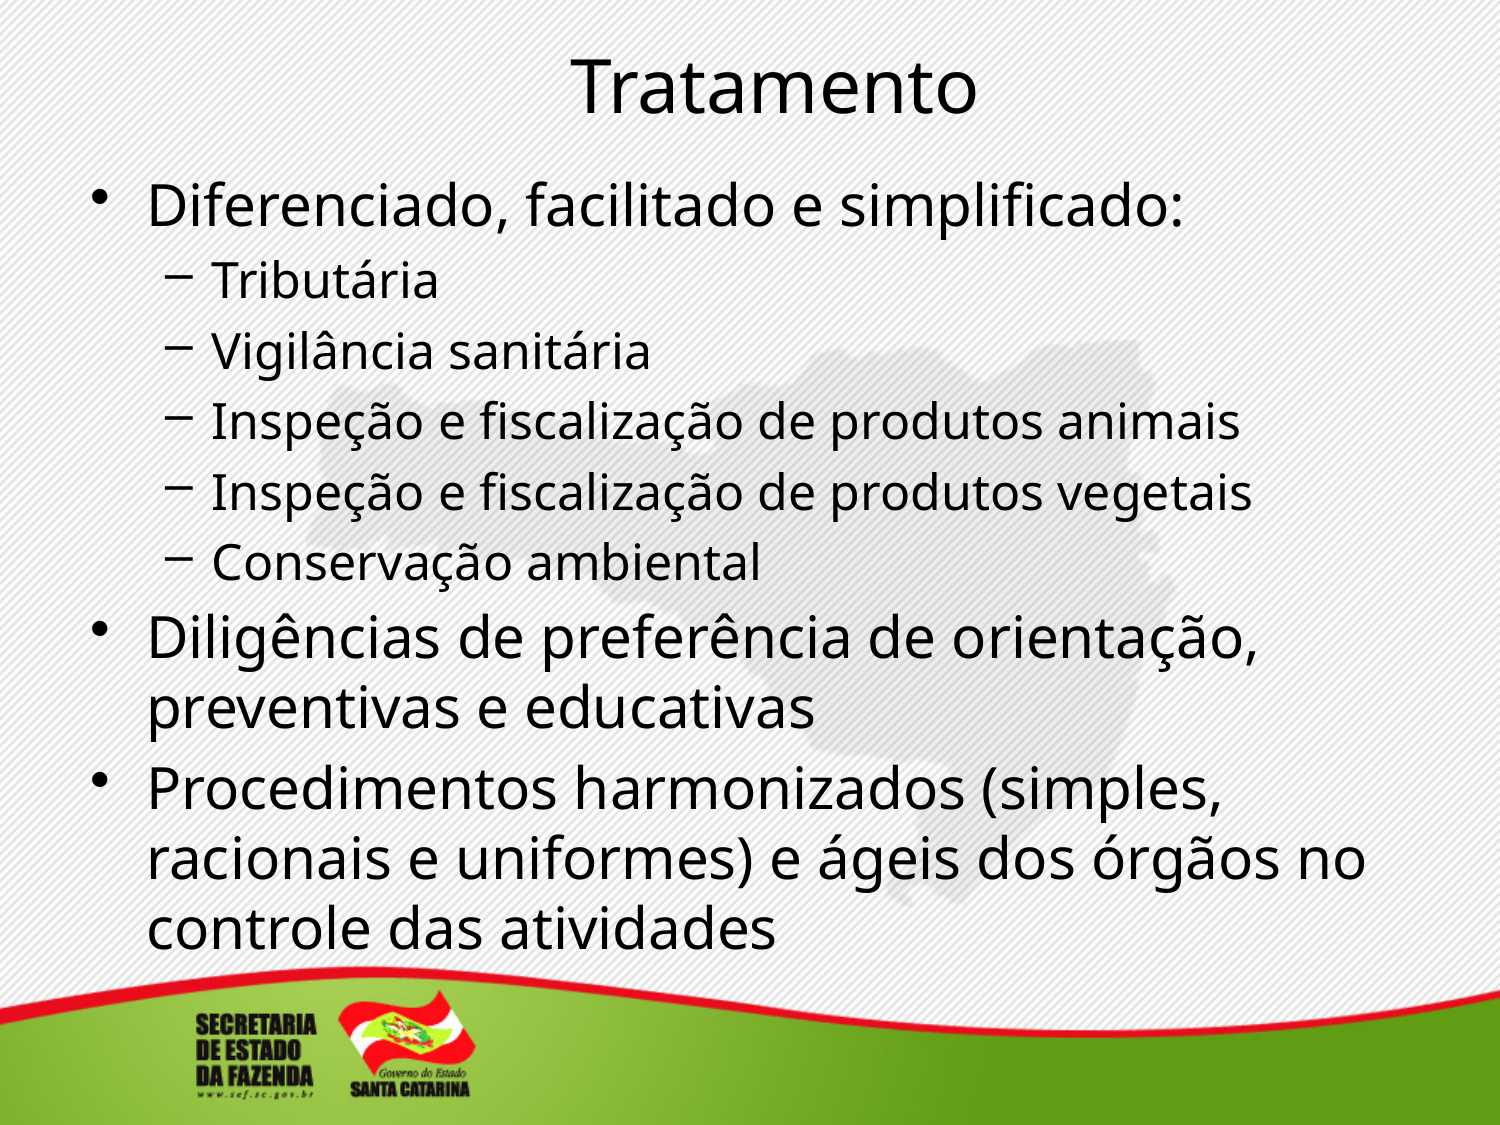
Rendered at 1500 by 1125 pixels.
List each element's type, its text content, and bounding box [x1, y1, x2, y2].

list Diferenciado, facilitado e simplificado: Tributária Vigilância sanitária Inspeção e fiscalização de produtos animais Inspeção e fiscalização de produtos vegetais Conservação ambiental Diligências de preferência de orientação, preventivas e educativas Procedimentos harmonizados (simples, racionais e uniformes) e ágeis dos órgãos no controle das atividades [75, 160, 1471, 1005]
picture [0, 0, 1500, 1125]
title Tratamento [100, 31, 1451, 137]
